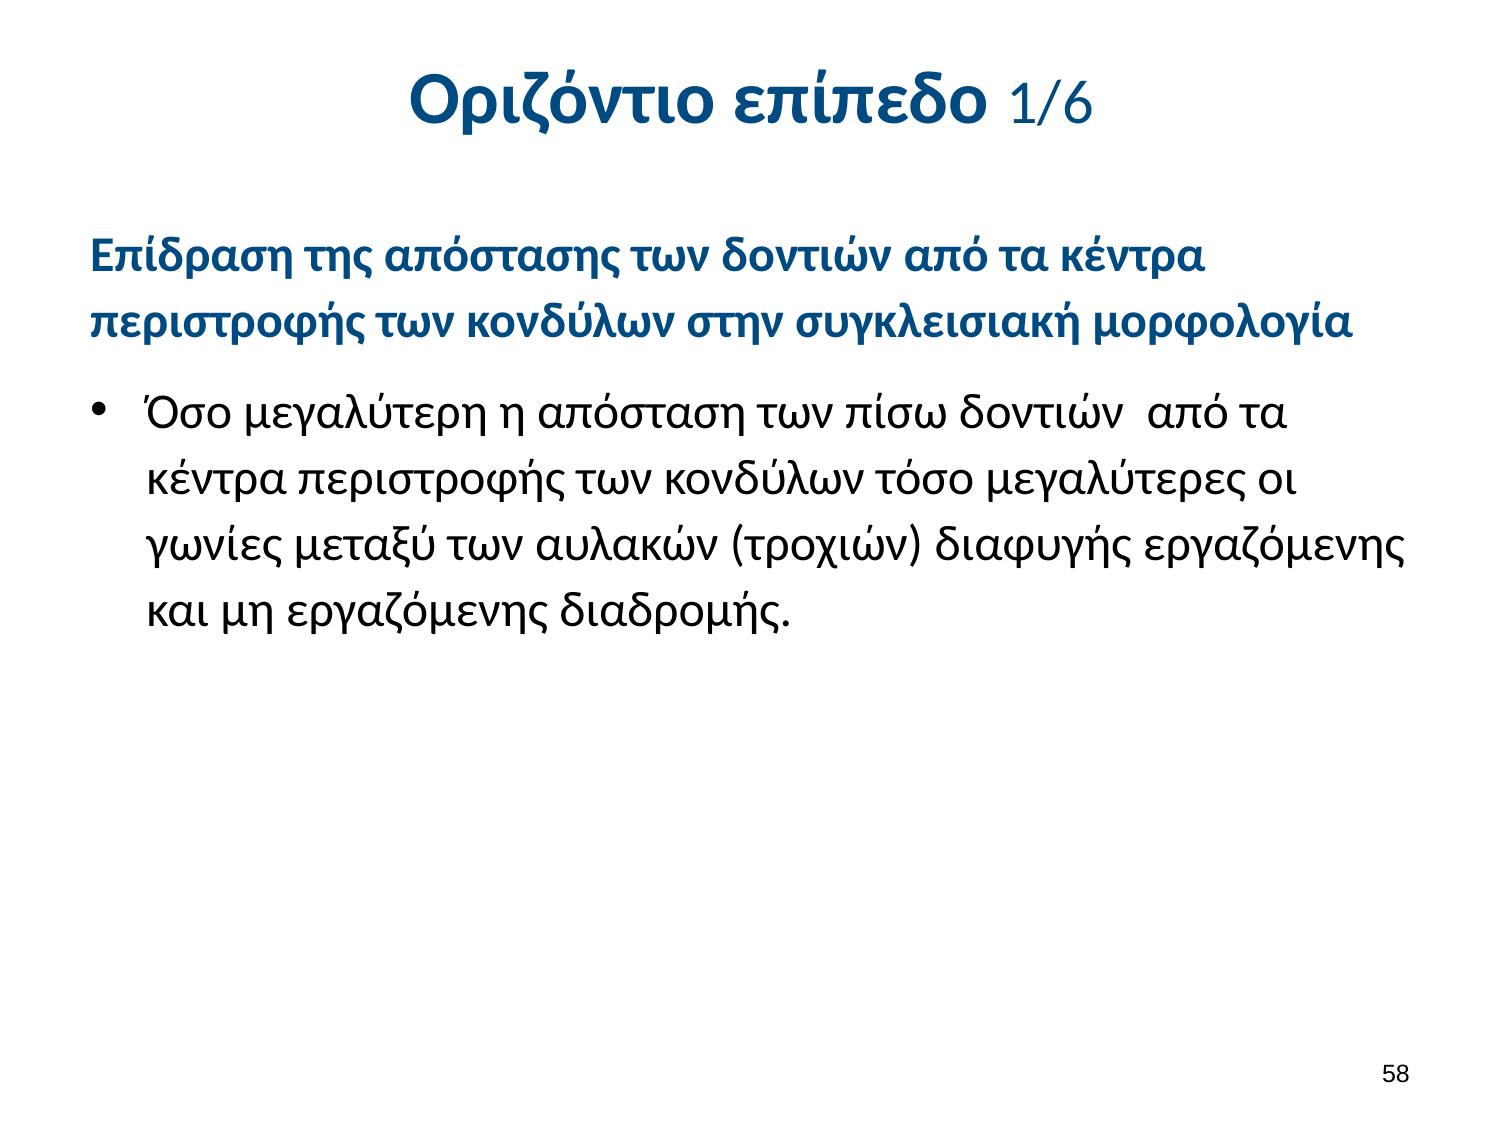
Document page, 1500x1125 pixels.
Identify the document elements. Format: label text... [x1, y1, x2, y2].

title Οριζόντιο επίπεδο 1/6 [76, 19, 1427, 169]
list Επίδραση της απόστασης των δοντιών από τα κέντρα περιστροφής των κονδύλων στην συγκλεισιακή μορφολογία Όσο μεγαλύτερη η απόσταση των πίσω δοντιών από τα κέντρα περιστροφής των κονδύλων τόσο μεγαλύτερες οι γωνίες μεταξύ των αυλακών (τροχιών) διαφυγής εργαζόμενης και μη εργαζόμενης διαδρομής. [75, 208, 1425, 1024]
slide_number 57 [1074, 1042, 1425, 1103]
